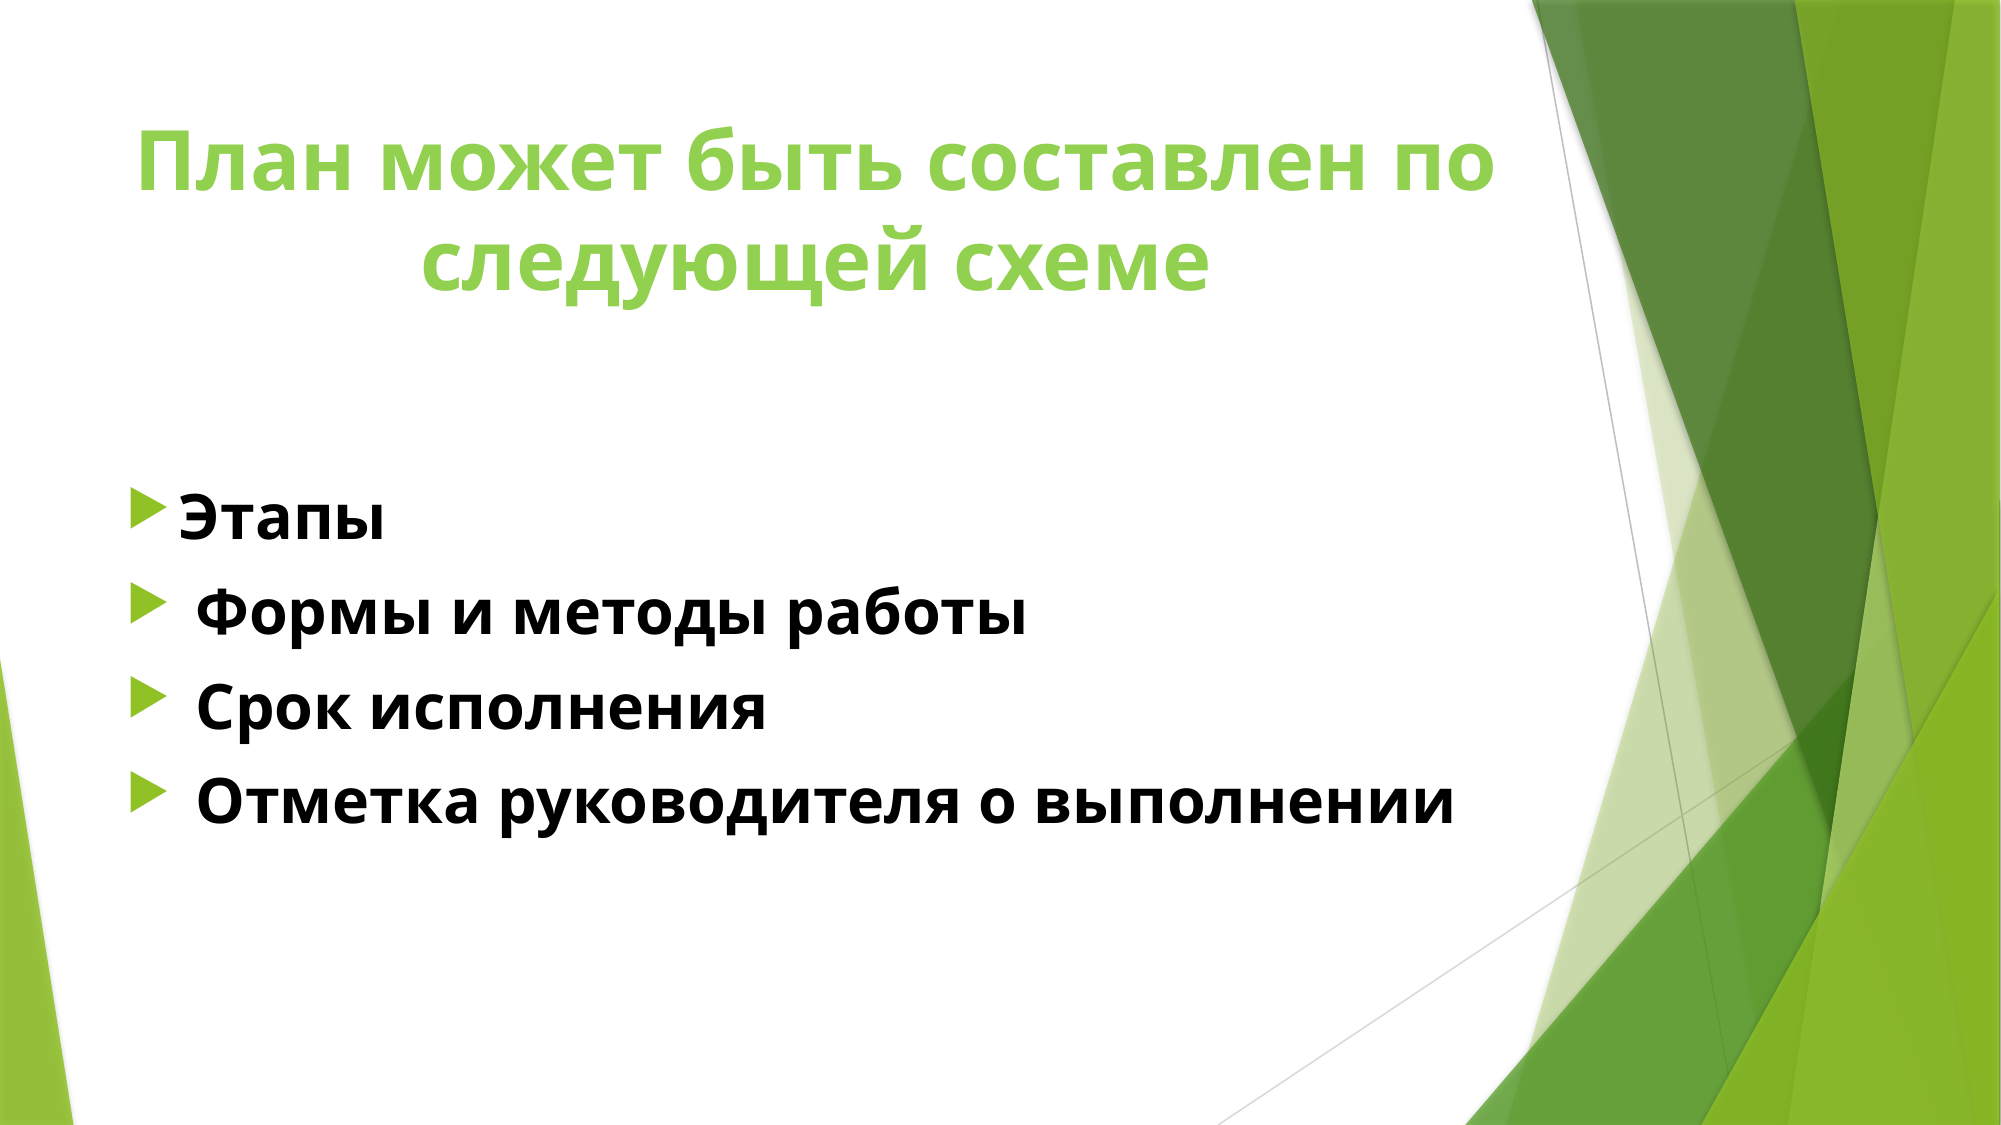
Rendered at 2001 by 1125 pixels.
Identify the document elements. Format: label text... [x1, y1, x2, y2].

title План может быть составлен по следующей схеме [111, 99, 1522, 317]
list Этапы Формы и методы работы Срок исполнения Отметка руководителя о выполнении [111, 469, 1522, 896]
